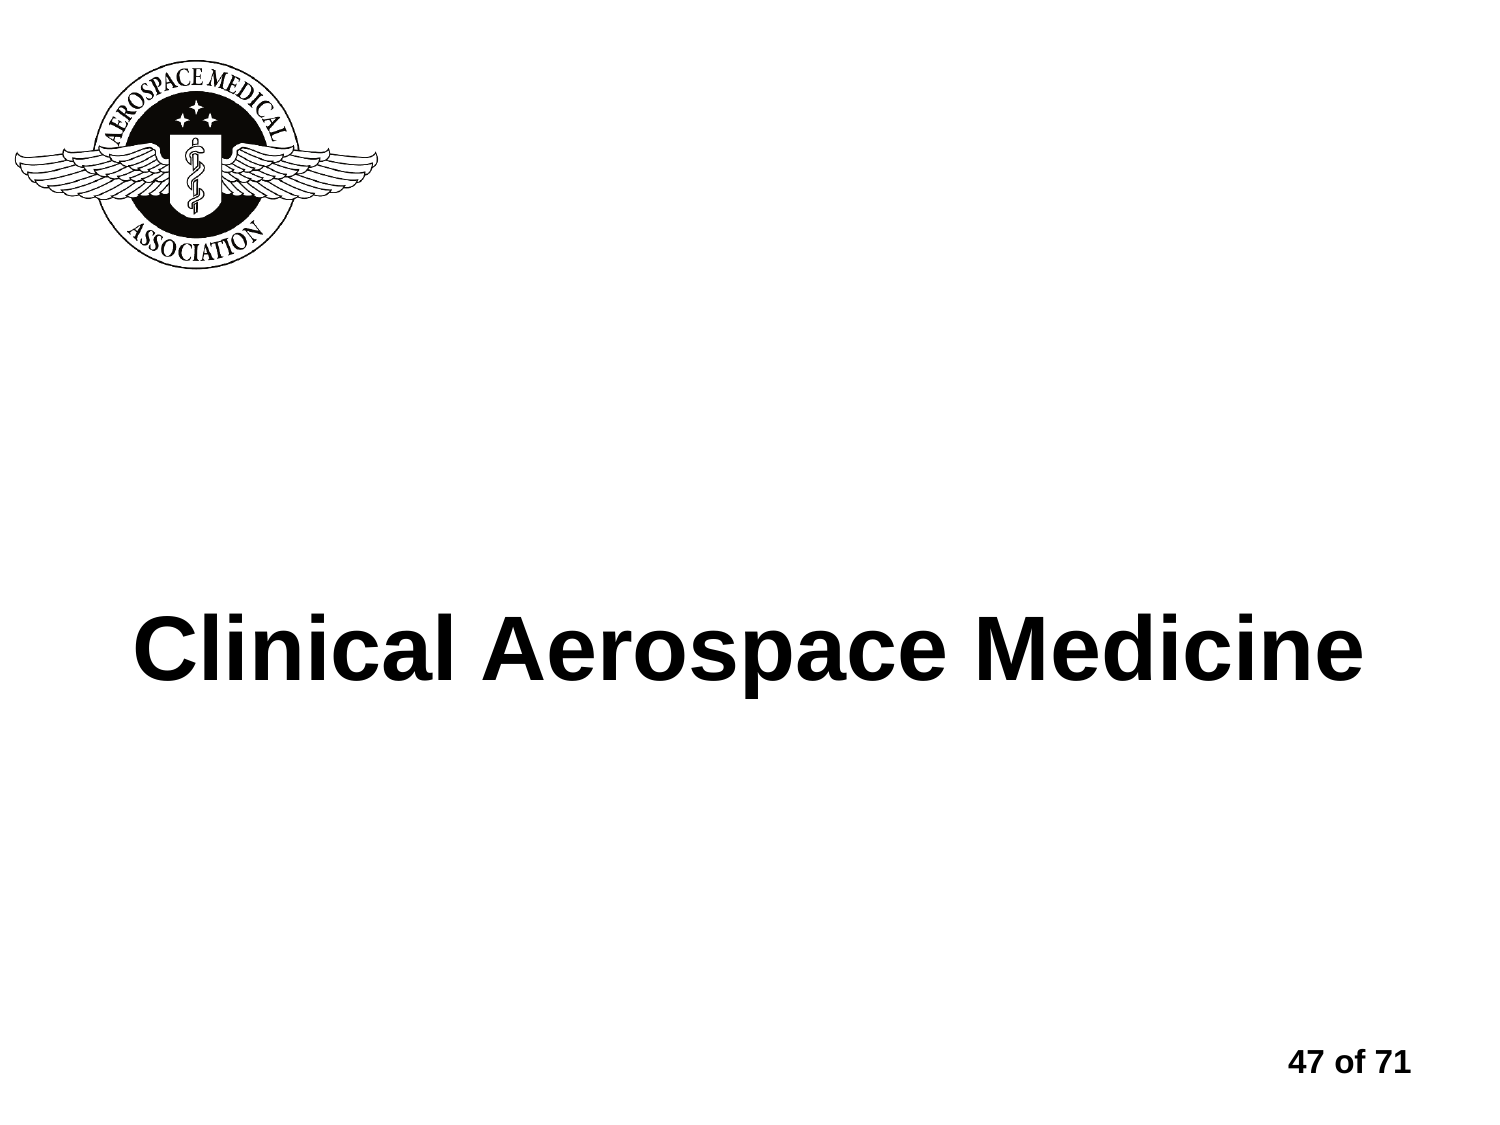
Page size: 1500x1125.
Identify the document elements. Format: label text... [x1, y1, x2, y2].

picture [11, 55, 381, 274]
text_box 47 of 71 [1262, 1037, 1438, 1089]
title Clinical Aerospace Medicine [112, 299, 1388, 988]
